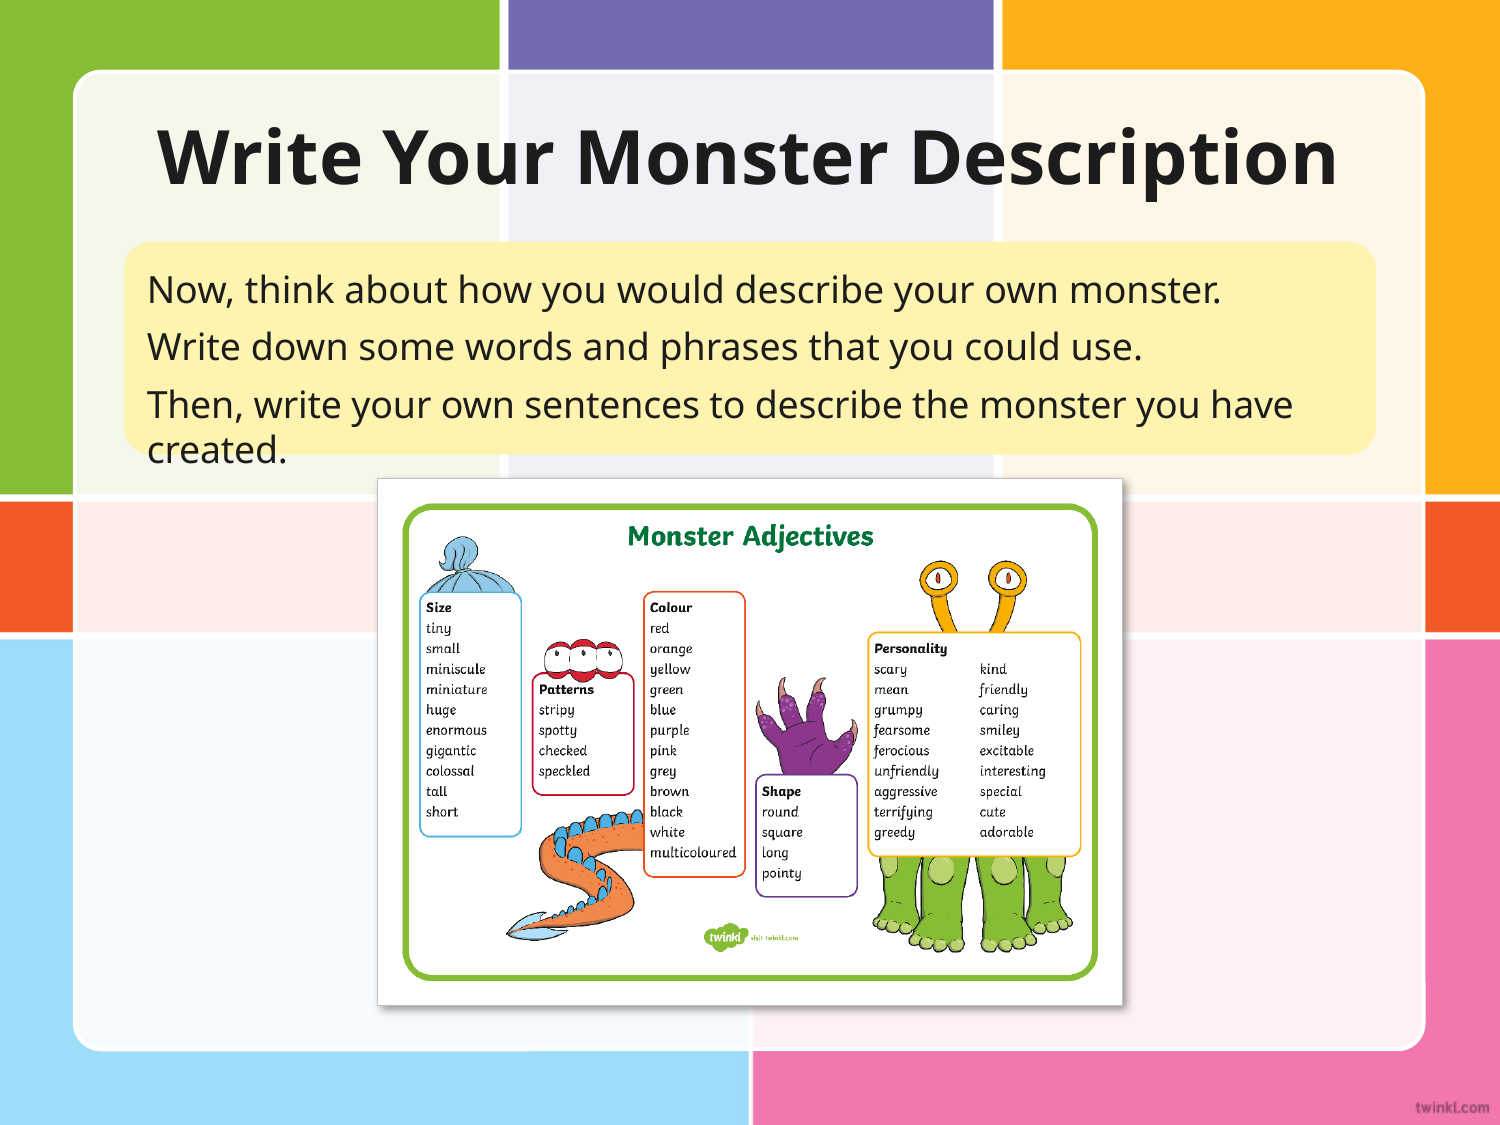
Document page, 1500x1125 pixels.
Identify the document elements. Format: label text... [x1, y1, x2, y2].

text_box Now, think about how you would describe your own monster. Write down some words and phrases that you could use. Then, write your own sentences to describe the monster you have created. [146, 265, 1376, 471]
text_box [122, 244, 1378, 455]
picture [0, 0, 1500, 1125]
title Write Your Monster Description [73, 76, 1426, 244]
